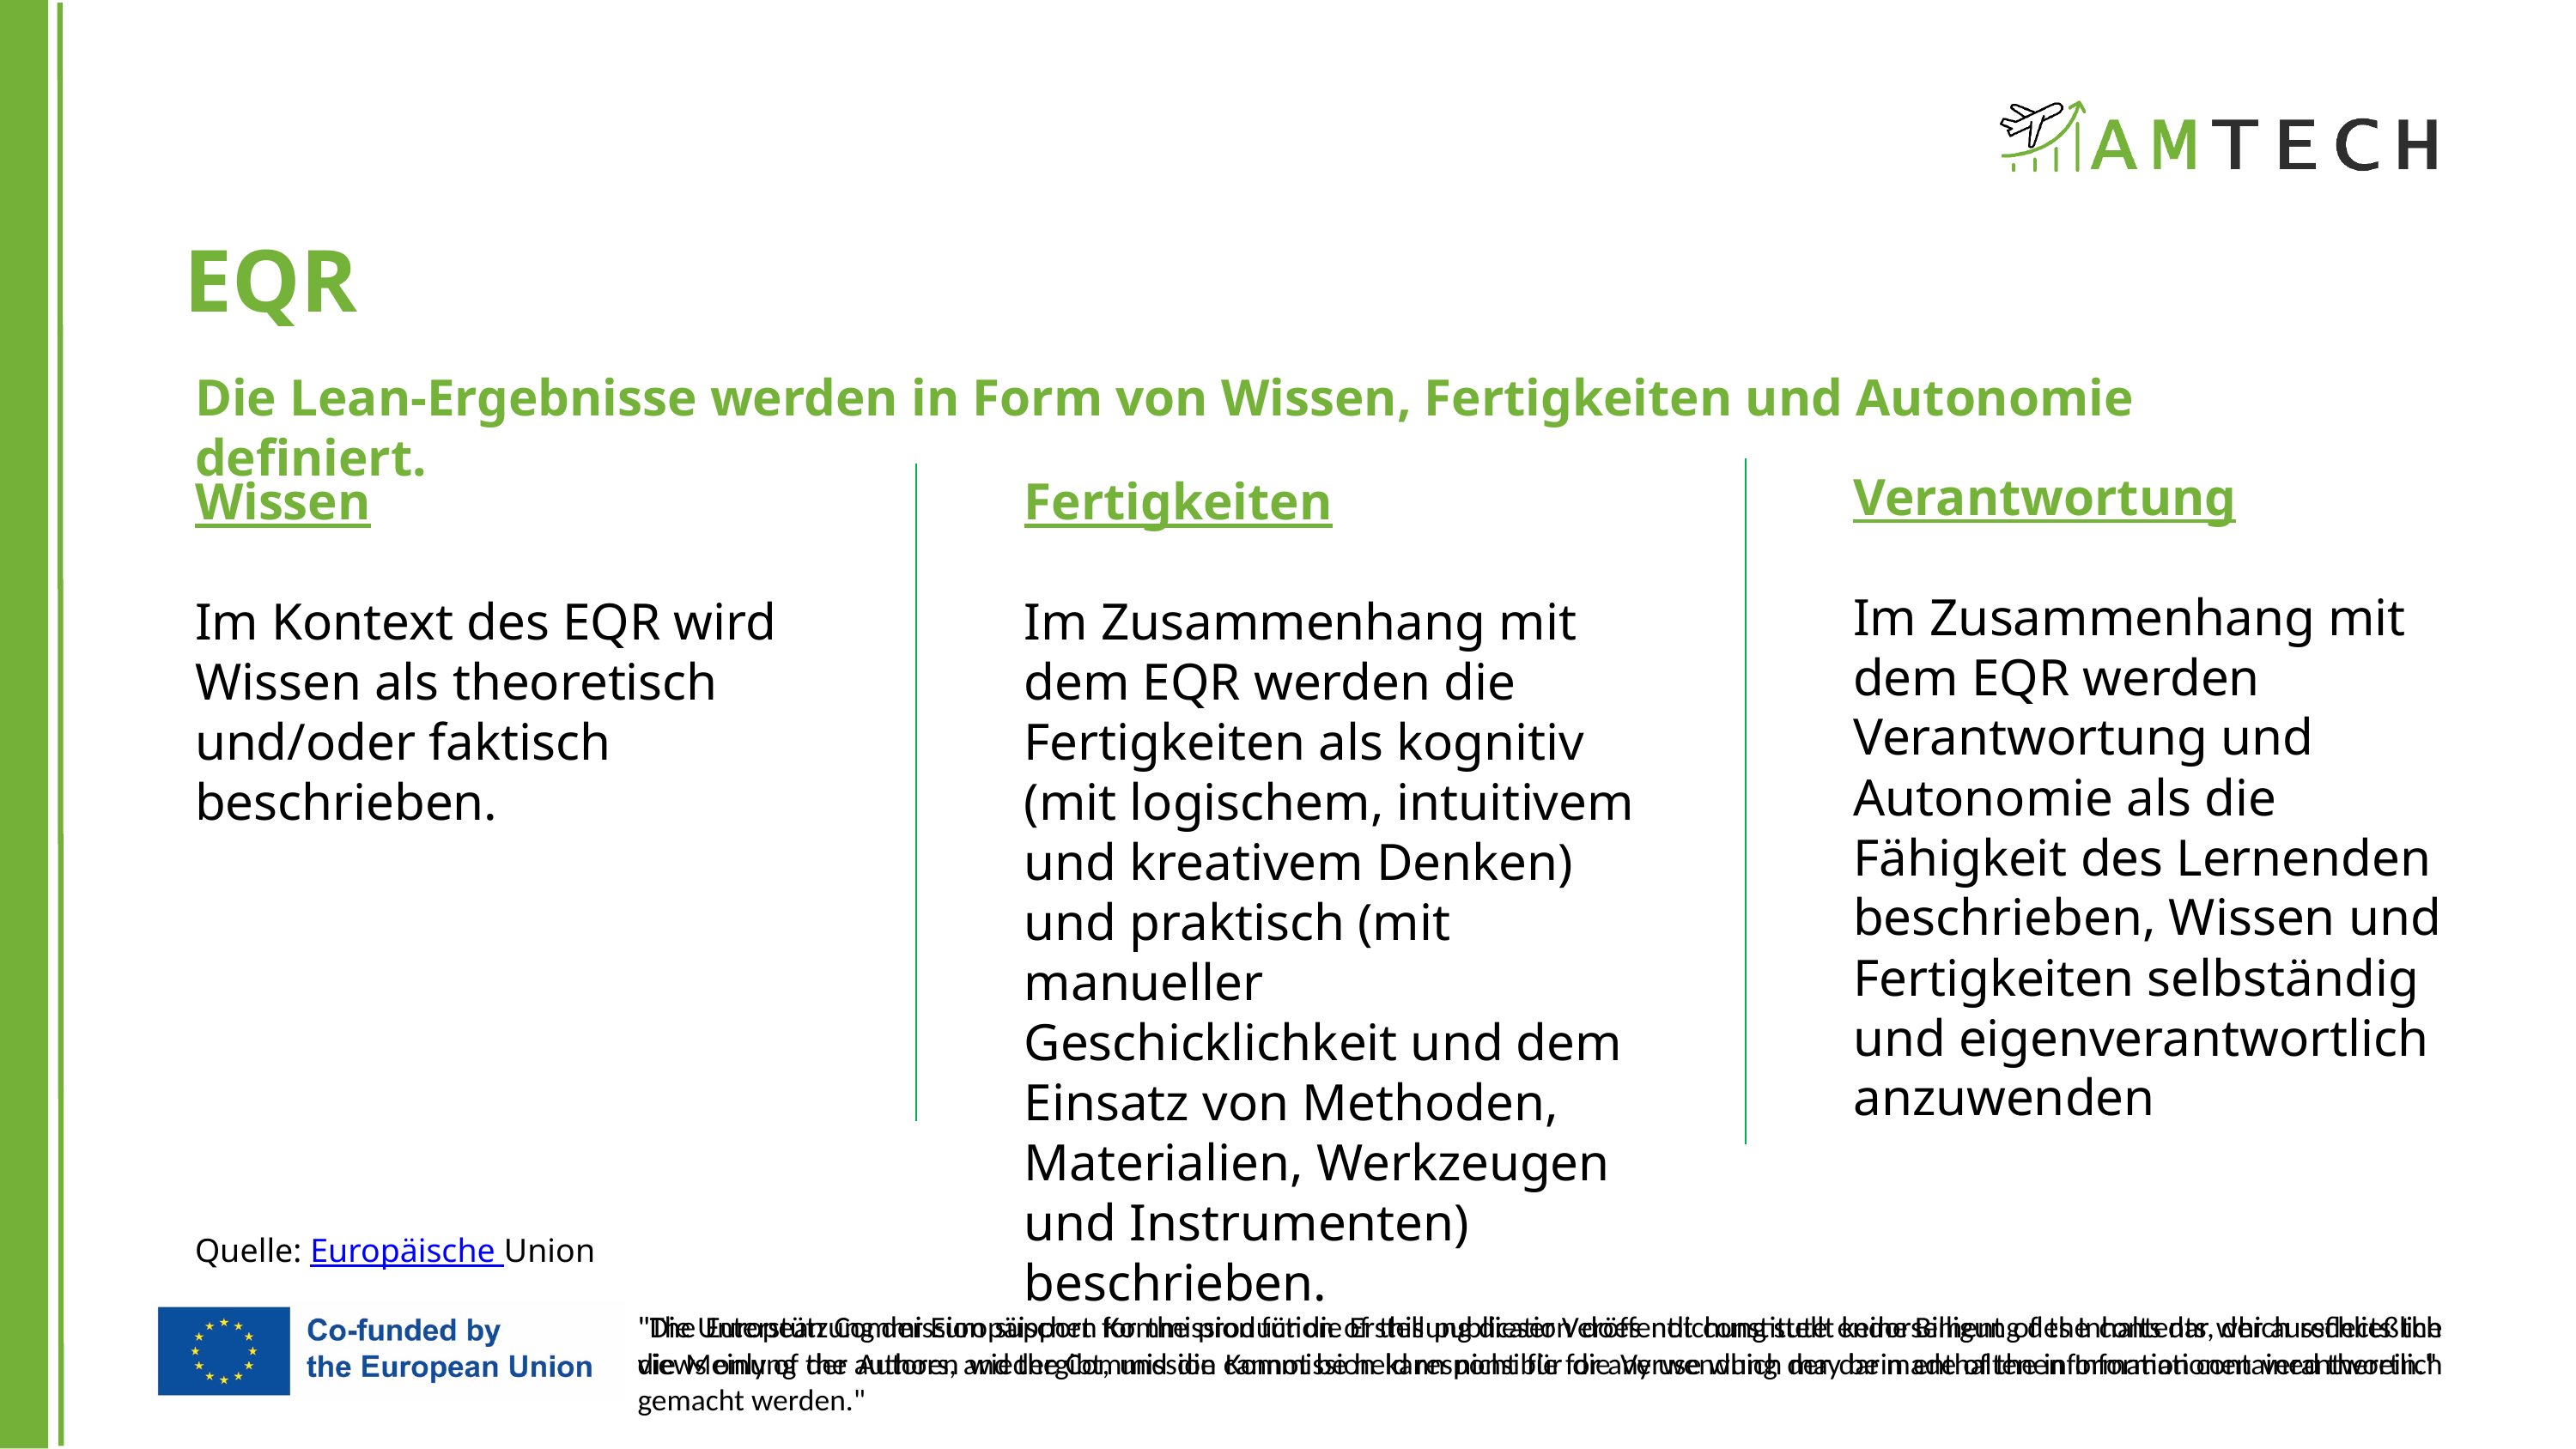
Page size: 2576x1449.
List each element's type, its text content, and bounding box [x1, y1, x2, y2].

text_box Fertigkeiten Im Zusammenhang mit dem EQR werden die Fertigkeiten als kognitiv (mit logischem, intuitivem und kreativem Denken) und praktisch (mit manueller Geschicklichkeit und dem Einsatz von Methoden, Materialien, Werkzeugen und Instrumenten) beschrieben. [1011, 464, 1650, 1318]
picture [1993, 91, 2458, 179]
text_box Quelle: Europäische Union [182, 1223, 1033, 1280]
text_box Wissen Im Kontext des EQR wird Wissen als theoretisch und/oder faktisch beschrieben. [182, 464, 822, 837]
picture [152, 1301, 625, 1401]
text_box EQR [172, 220, 2533, 336]
text_box Die Lean-Ergebnisse werden in Form von Wissen, Fertigkeiten und Autonomie definiert. [182, 359, 2318, 493]
text_box Verantwortung Im Zusammenhang mit dem EQR werden Verantwortung und Autonomie als die Fähigkeit des Lernenden beschrieben, Wissen und Fertigkeiten selbständig und eigenverantwortlich anzuwenden [1840, 458, 2480, 1132]
